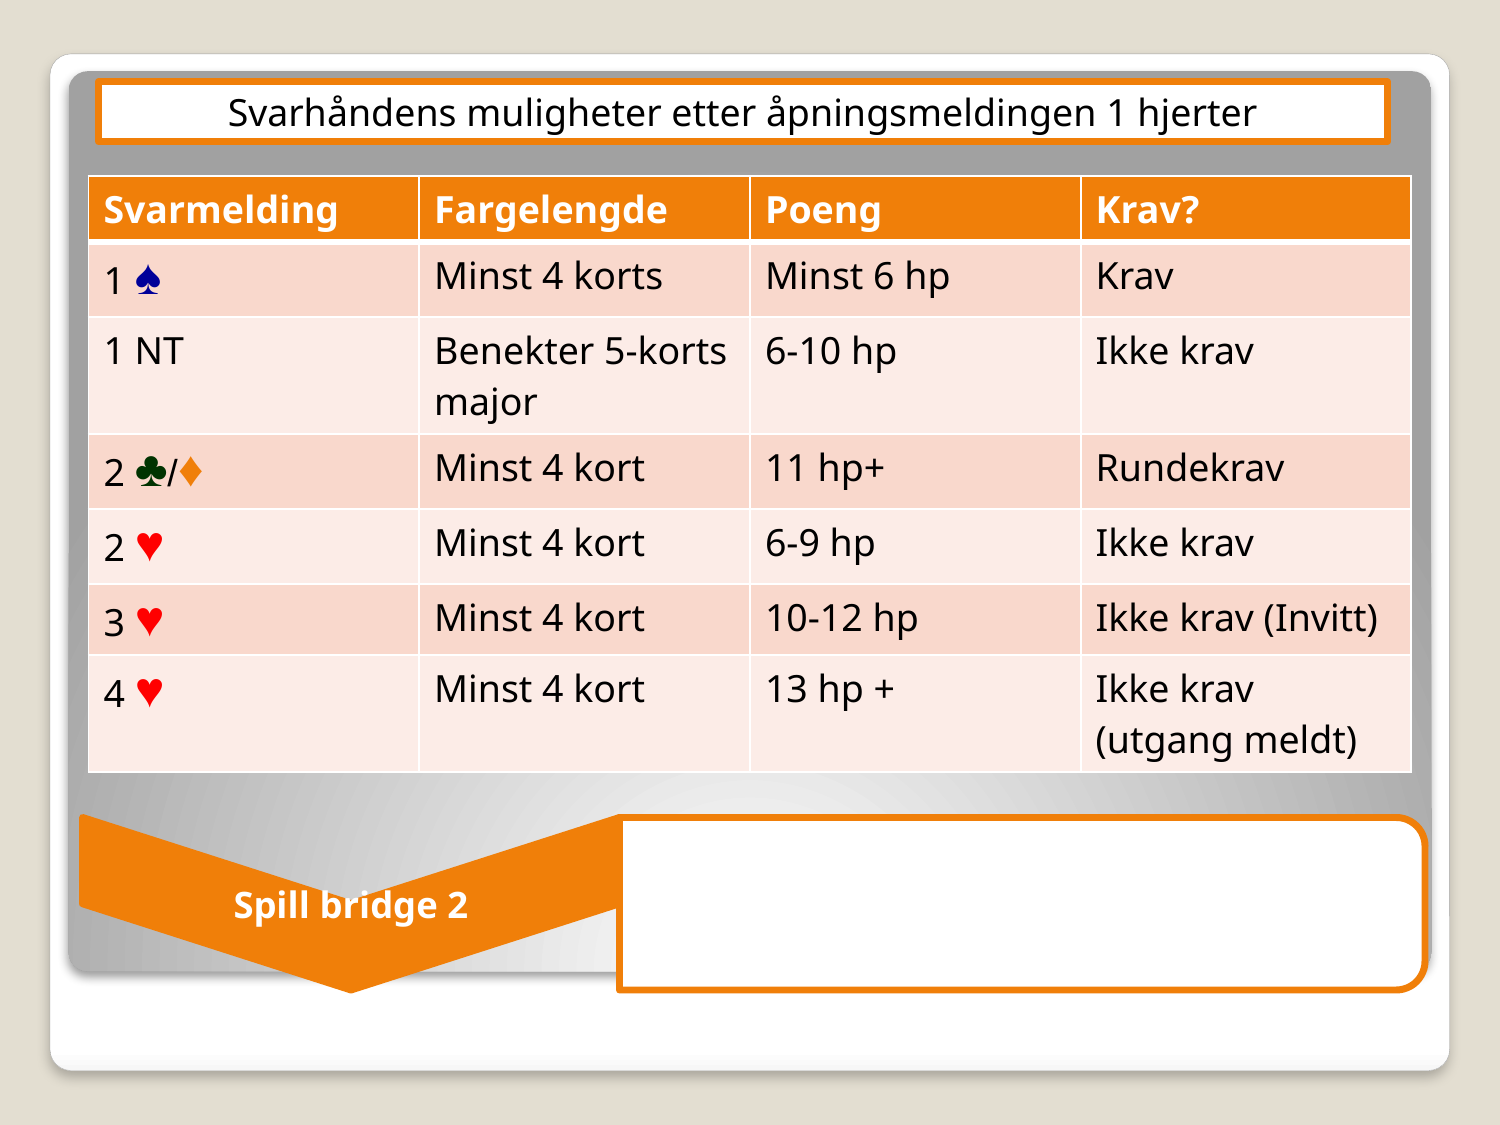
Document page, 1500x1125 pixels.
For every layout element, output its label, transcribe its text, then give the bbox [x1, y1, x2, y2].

table_cell 10-12 hp [751, 585, 1080, 654]
table_cell 1 ♠ [89, 245, 418, 316]
table_cell 3 ♥ [89, 585, 418, 654]
table_cell Minst 6 hp [751, 245, 1080, 316]
table_cell Minst 4 kort [420, 585, 749, 654]
table_cell Krav [1082, 245, 1410, 316]
table_cell Ikke krav (utgang meldt) [1082, 656, 1410, 771]
table_cell 6-9 hp [751, 510, 1080, 583]
table_cell Minst 4 kort [420, 510, 749, 583]
table_header Fargelengde [420, 177, 749, 239]
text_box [82, 817, 1426, 991]
text_box Svarhåndens muligheter etter åpningsmeldingen 1 hjerter [95, 78, 1391, 145]
table_header Svarmelding [89, 177, 418, 239]
table_cell 4 ♥ [89, 656, 418, 771]
table_cell Minst 4 kort [420, 656, 749, 771]
table_cell 2 ♥ [89, 510, 418, 583]
table_cell 11 hp+ [751, 435, 1080, 508]
table_cell Ikke krav [1082, 510, 1410, 583]
table_header Krav? [1082, 177, 1410, 239]
table_header Poeng [751, 177, 1080, 239]
table_cell 2 ♣/♦ [89, 435, 418, 508]
table_cell Minst 4 kort [420, 435, 749, 508]
table_cell Minst 4 korts [420, 245, 749, 316]
table_cell 6-10 hp [751, 318, 1080, 433]
table_cell Rundekrav [1082, 435, 1410, 508]
table_cell 13 hp + [751, 656, 1080, 771]
table_cell 1 NT [89, 318, 418, 433]
table_cell Ikke krav (Invitt) [1082, 585, 1410, 654]
table_cell Benekter 5-korts major [420, 318, 749, 433]
table_cell Ikke krav [1082, 318, 1410, 433]
